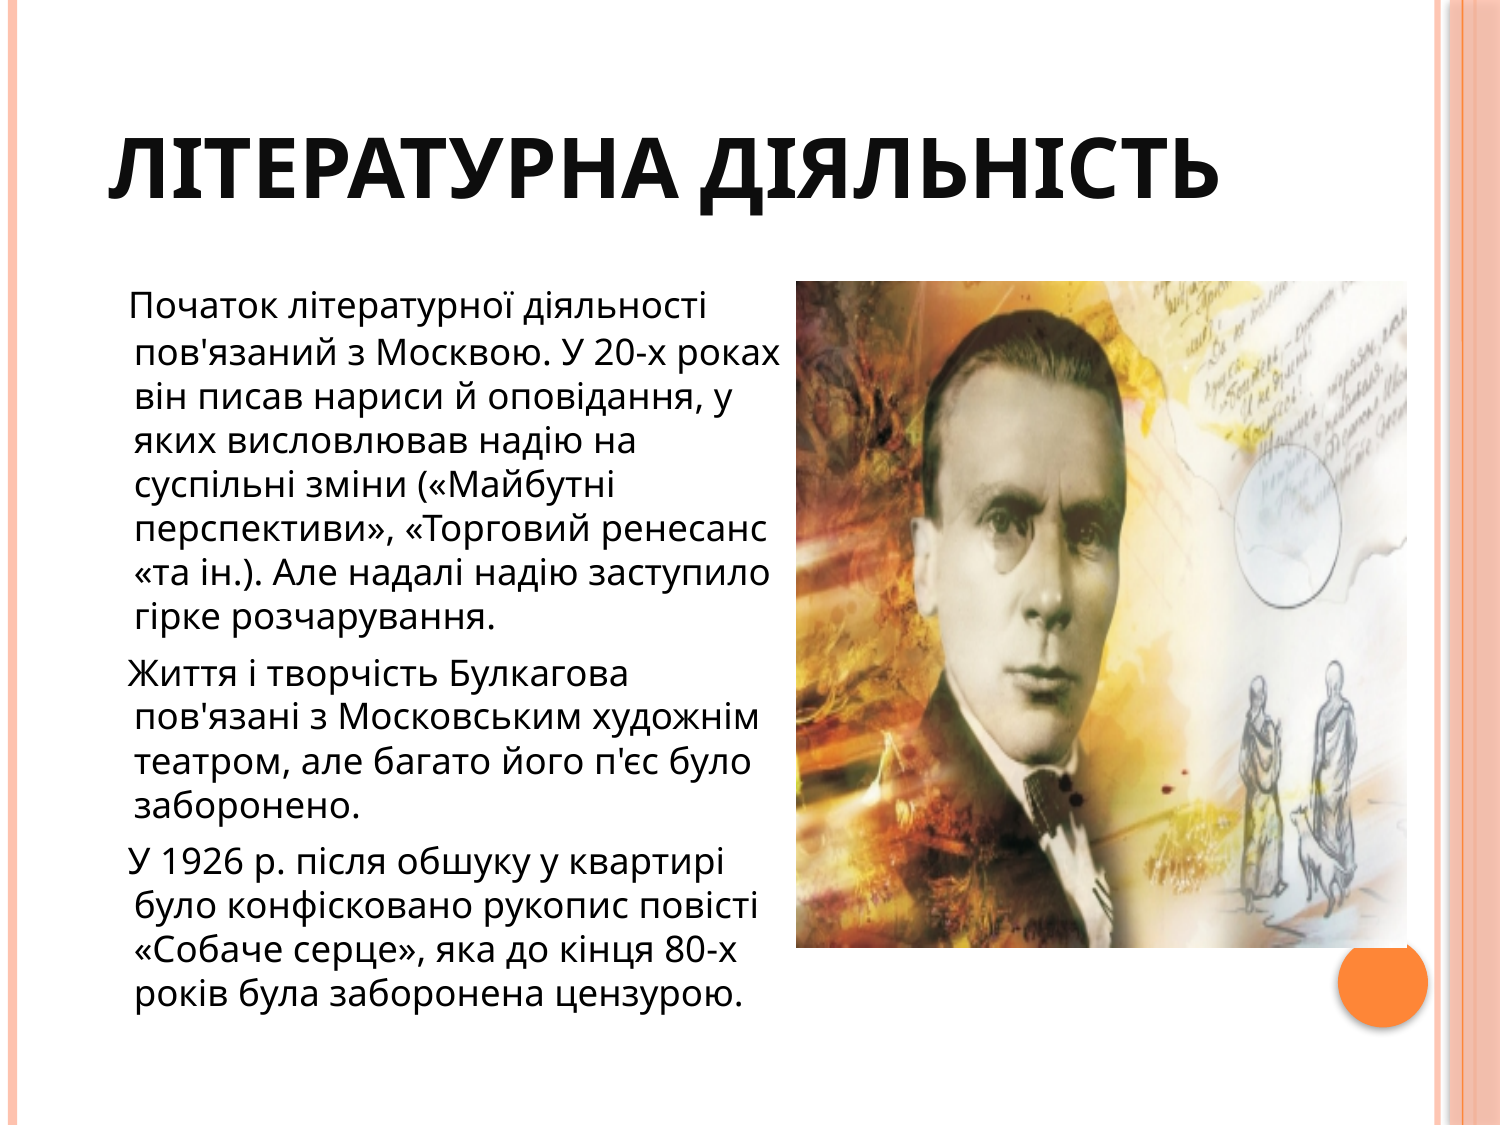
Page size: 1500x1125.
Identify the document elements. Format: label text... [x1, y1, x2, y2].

title Літературна діяльність [93, 35, 1319, 223]
list Початок літературної діяльності пов'язаний з Москвою. У 20-х роках він писав нариси й оповідання, у яких висловлював надію на суспільні зміни («Майбутні перспективи», «Торговий ренесанс «та ін.). Але надалі надію заступило гірке розчарування. Життя і творчість Булкагова пов'язані з Московським художнім театром, але багато його п'єс було заборонено. У 1926 р. після обшуку у квартирі було конфісковано рукопис повісті «Собаче серце», яка до кінця 80-х років була заборонена цензурою. [75, 262, 797, 1067]
picture [796, 280, 1407, 949]
